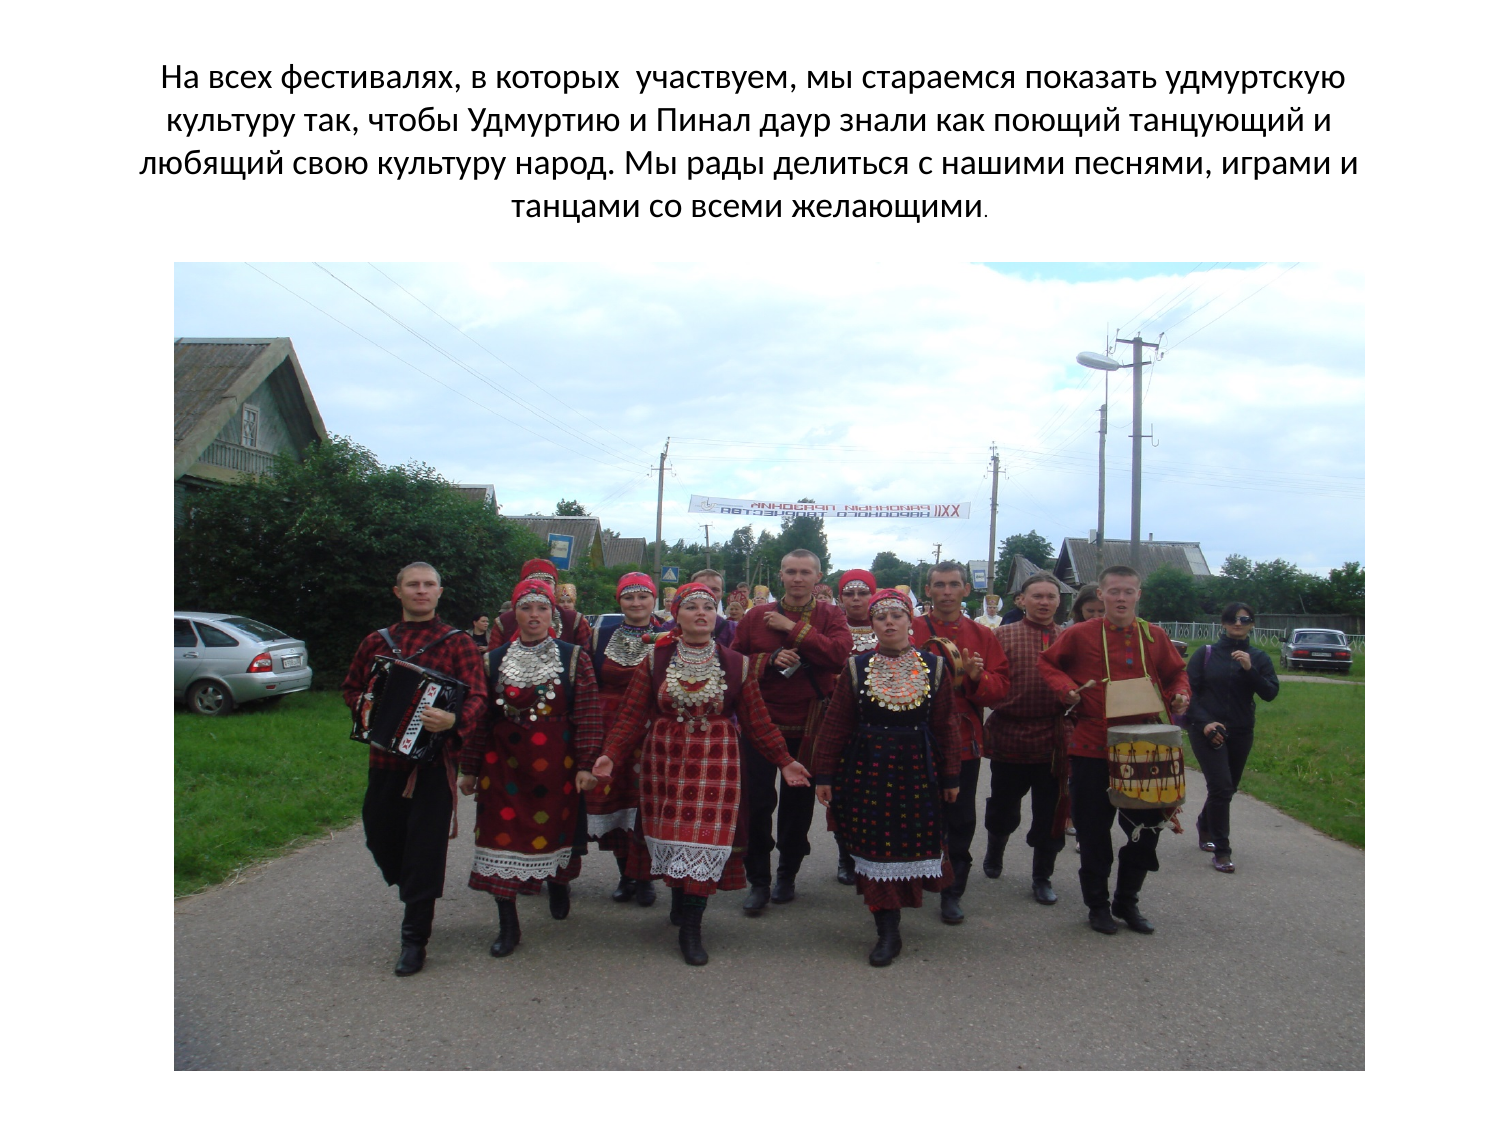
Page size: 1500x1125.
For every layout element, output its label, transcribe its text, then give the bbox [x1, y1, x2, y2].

title На всех фестивалях, в которых участвуем, мы стараемся показать удмуртскую культуру так, чтобы Удмуртию и Пинал даур знали как поющий танцующий и любящий свою культуру народ. Мы рады делиться с нашими песнями, играми и танцами со всеми желающими. [75, 45, 1425, 233]
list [173, 262, 1365, 1071]
